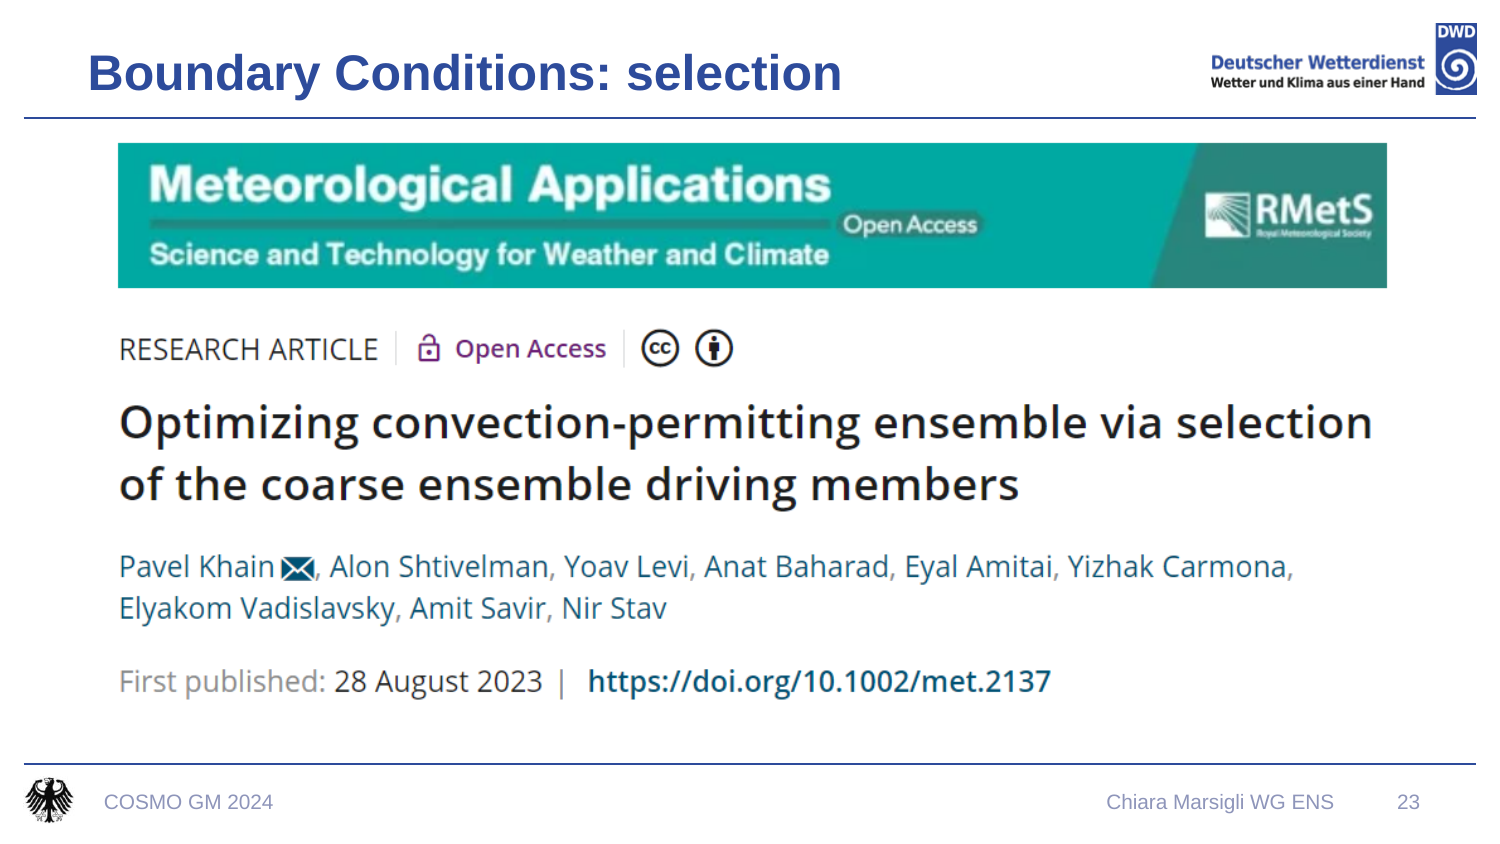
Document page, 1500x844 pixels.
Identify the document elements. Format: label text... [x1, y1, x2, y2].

slide_number COSMO GM 2024 [88, 777, 441, 823]
slide_number 23 [1350, 777, 1436, 823]
footer Chiara Marsigli WG ENS [441, 777, 1350, 823]
picture [98, 133, 1401, 711]
picture [1211, 23, 1477, 95]
title Boundary Conditions: selection [75, 46, 952, 109]
picture [23, 776, 75, 824]
